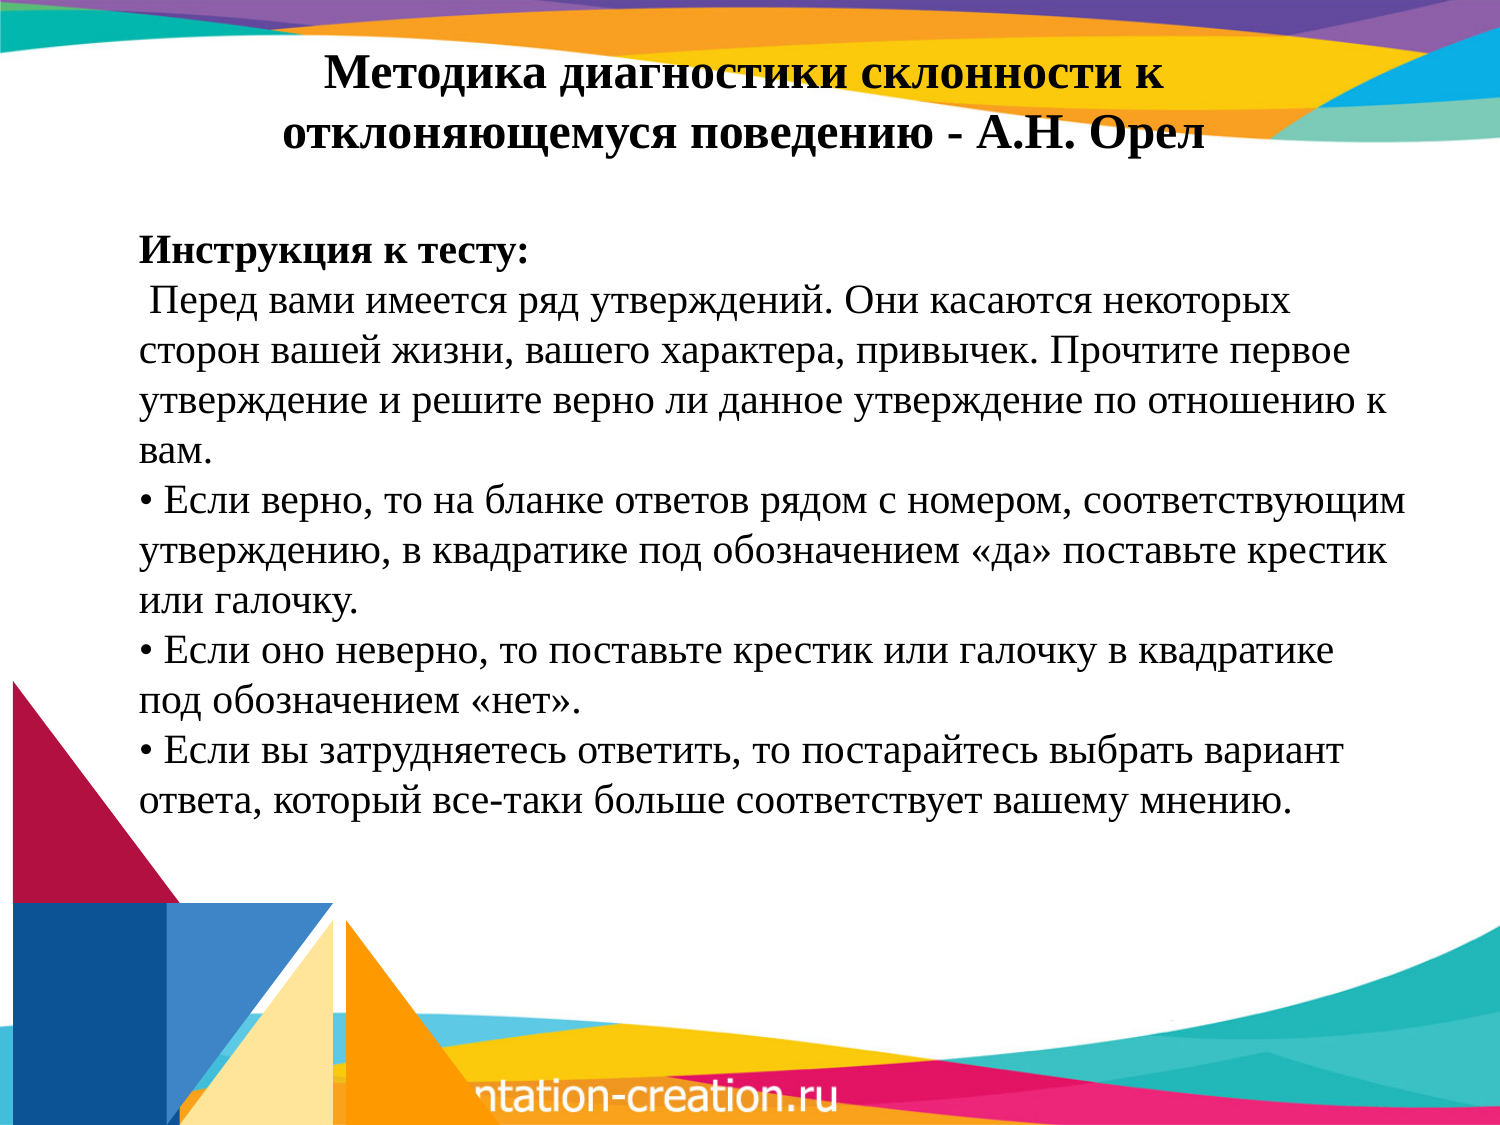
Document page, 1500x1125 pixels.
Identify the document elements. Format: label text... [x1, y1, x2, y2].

text_box Методика диагностики склонности к отклоняющемуся поведению - А.Н. Орел [265, 30, 1223, 166]
picture [0, 0, 1500, 1125]
text_box Инструкция к тесту: Перед вами имеется ряд утверждений. Они касаются некоторых сторон вашей жизни, вашего характера, привычек. Прочтите первое утверждение и решите верно ли данное утверждение по отношению к вам. • Если верно, то на бланке ответов рядом с номером, соответствующим утверждению, в квадратике под обозначением «да» поставьте крестик или галочку. • Если оно неверно, то поставьте крестик или галочку в квадратике под обозначением «нет». • Если вы затрудняетесь ответить, то постарайтесь выбрать вариант ответа, который все-таки больше соответствует вашему мнению. [123, 214, 1424, 830]
